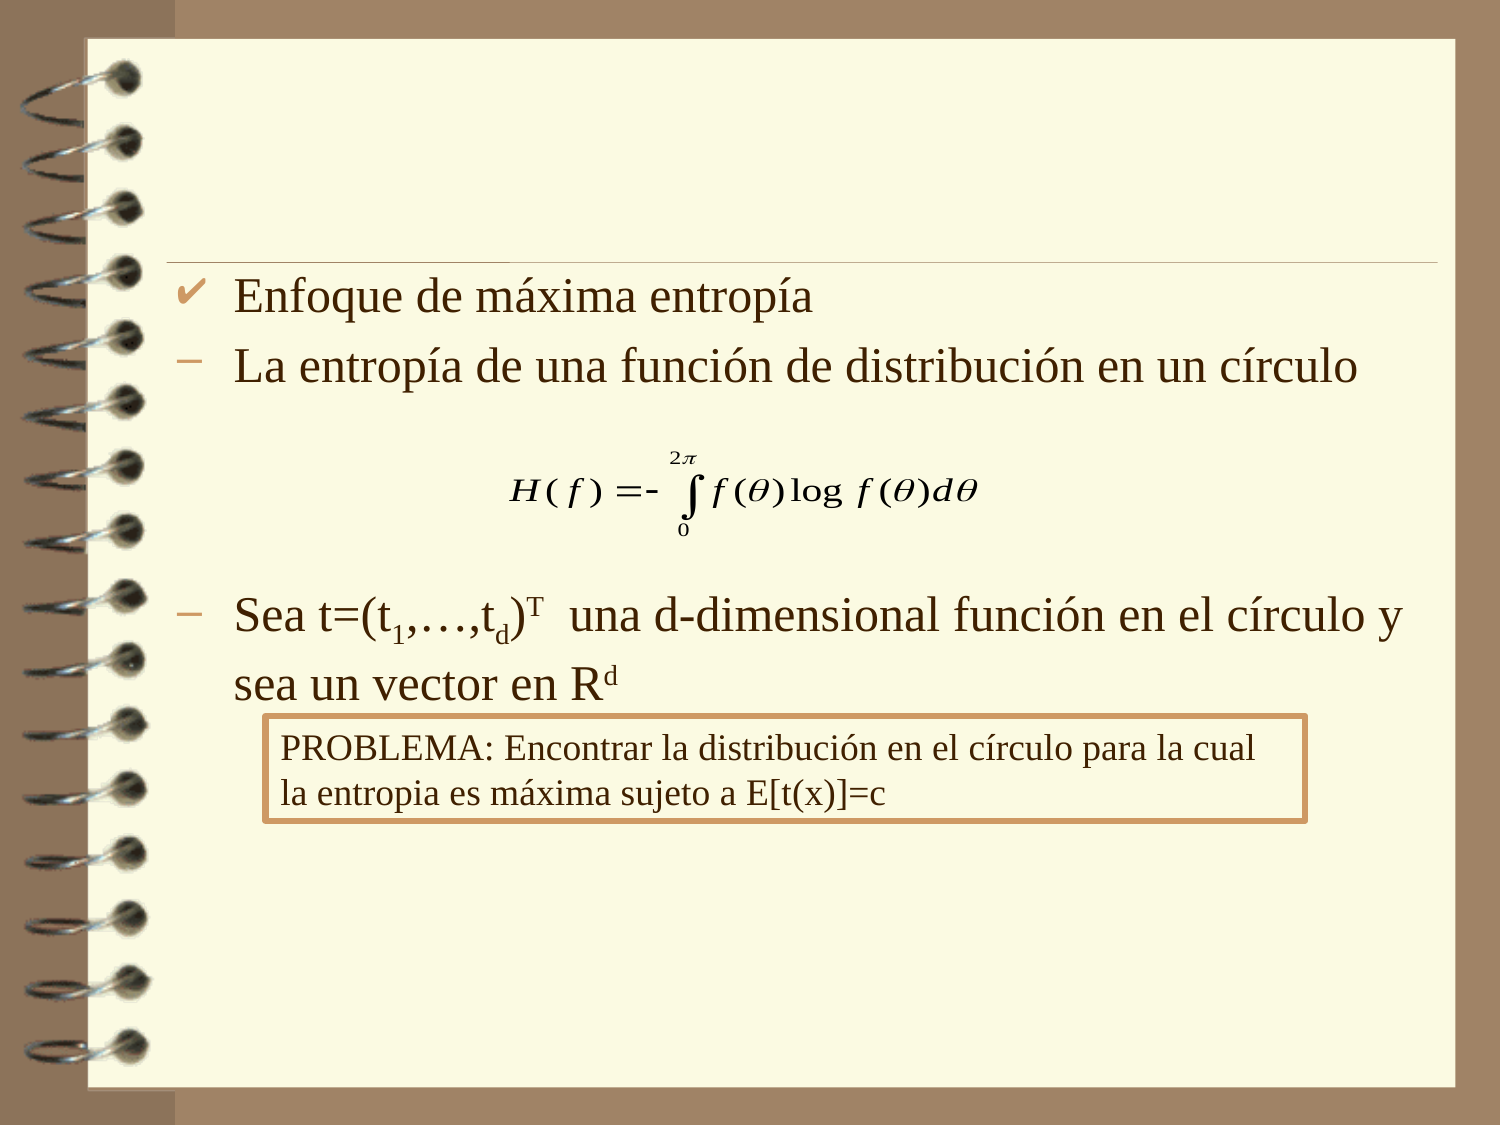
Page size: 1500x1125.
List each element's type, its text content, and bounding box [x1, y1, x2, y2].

picture [0, 0, 175, 1125]
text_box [503, 446, 985, 544]
list Enfoque de máxima entropía La entropía de una función de distribución en un círculo Sea t=(t1,…,td)T una d-dimensional función en el círculo y sea un vector en Rd [162, 255, 1438, 1047]
text_box PROBLEMA: Encontrar la distribución en el círculo para la cual la entropia es máxima sujeto a E[t(x)]=c [262, 713, 1308, 824]
